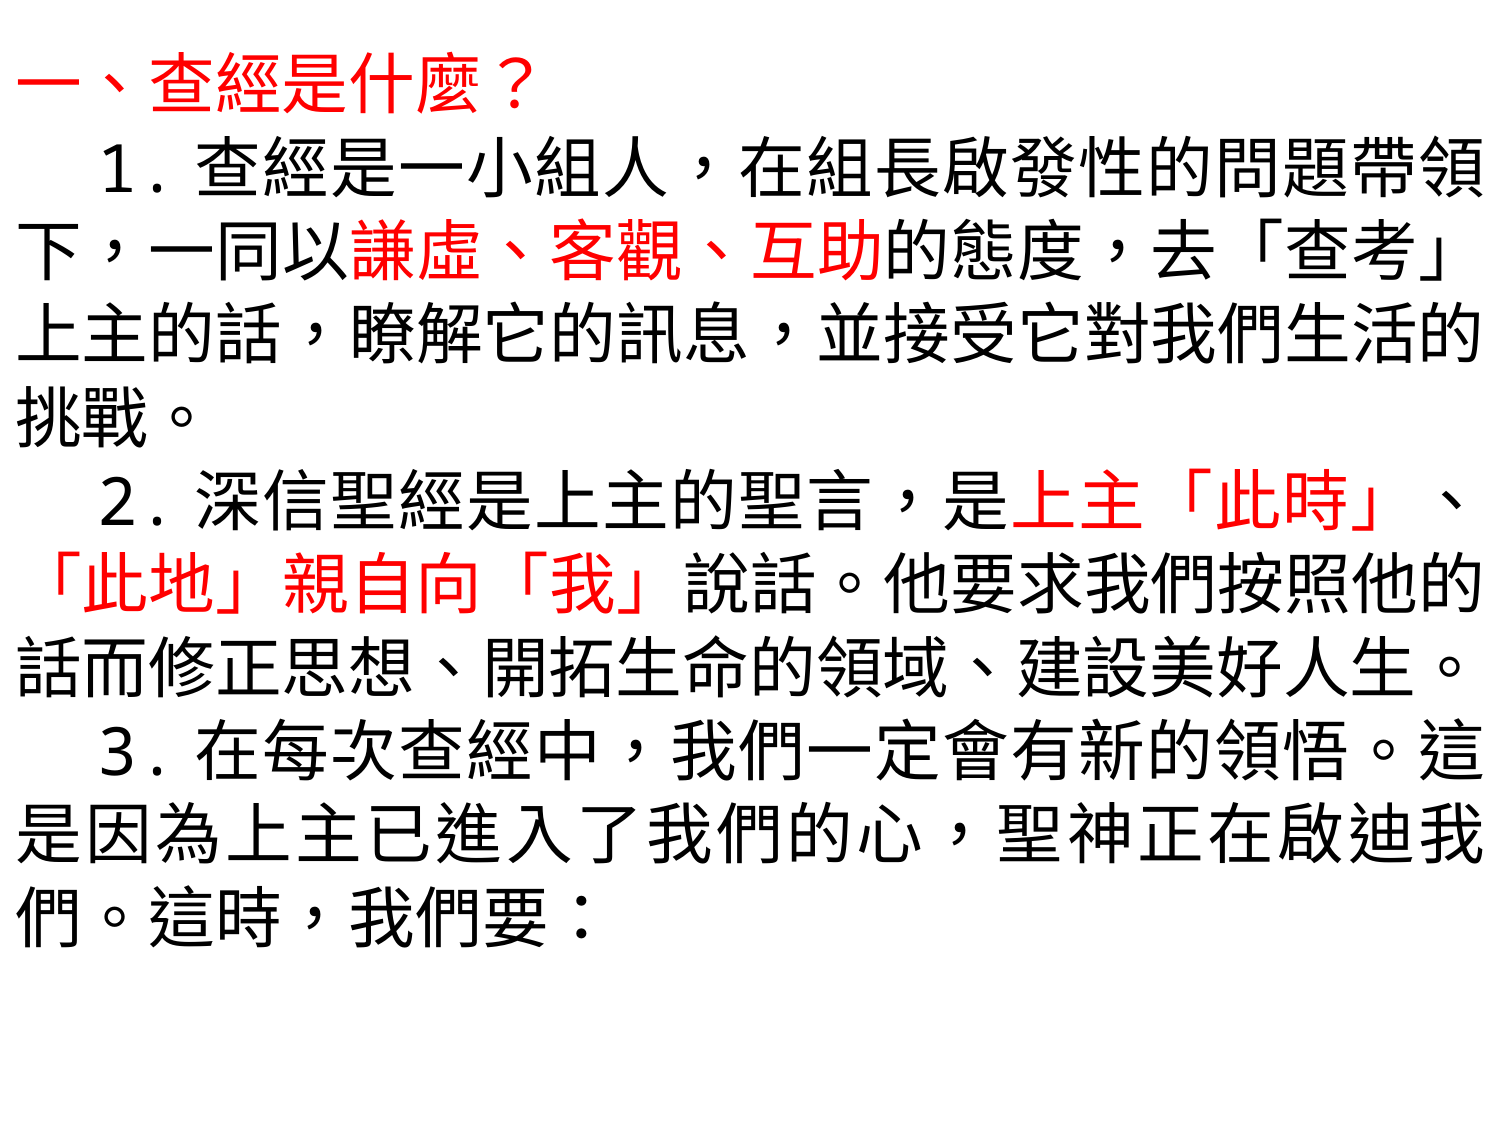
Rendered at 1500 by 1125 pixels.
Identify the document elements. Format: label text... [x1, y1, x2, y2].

subtitle 一、查經是什麼？ 1.查經是一小組人，在組長啟發性的問題帶領下，一同以謙虛、客觀、互助的態度，去「查考」上主的話，瞭解它的訊息，並接受它對我們生活的挑戰。 2.深信聖經是上主的聖言，是上主「此時」、「此地」親自向「我」說話。他要求我們按照他的話而修正思想、開拓生命的領域、建設美好人生。 3.在每次查經中，我們一定會有新的領悟。這是因為上主已進入了我們的心，聖神正在啟迪我們。這時，我們要： [0, 0, 1500, 1125]
